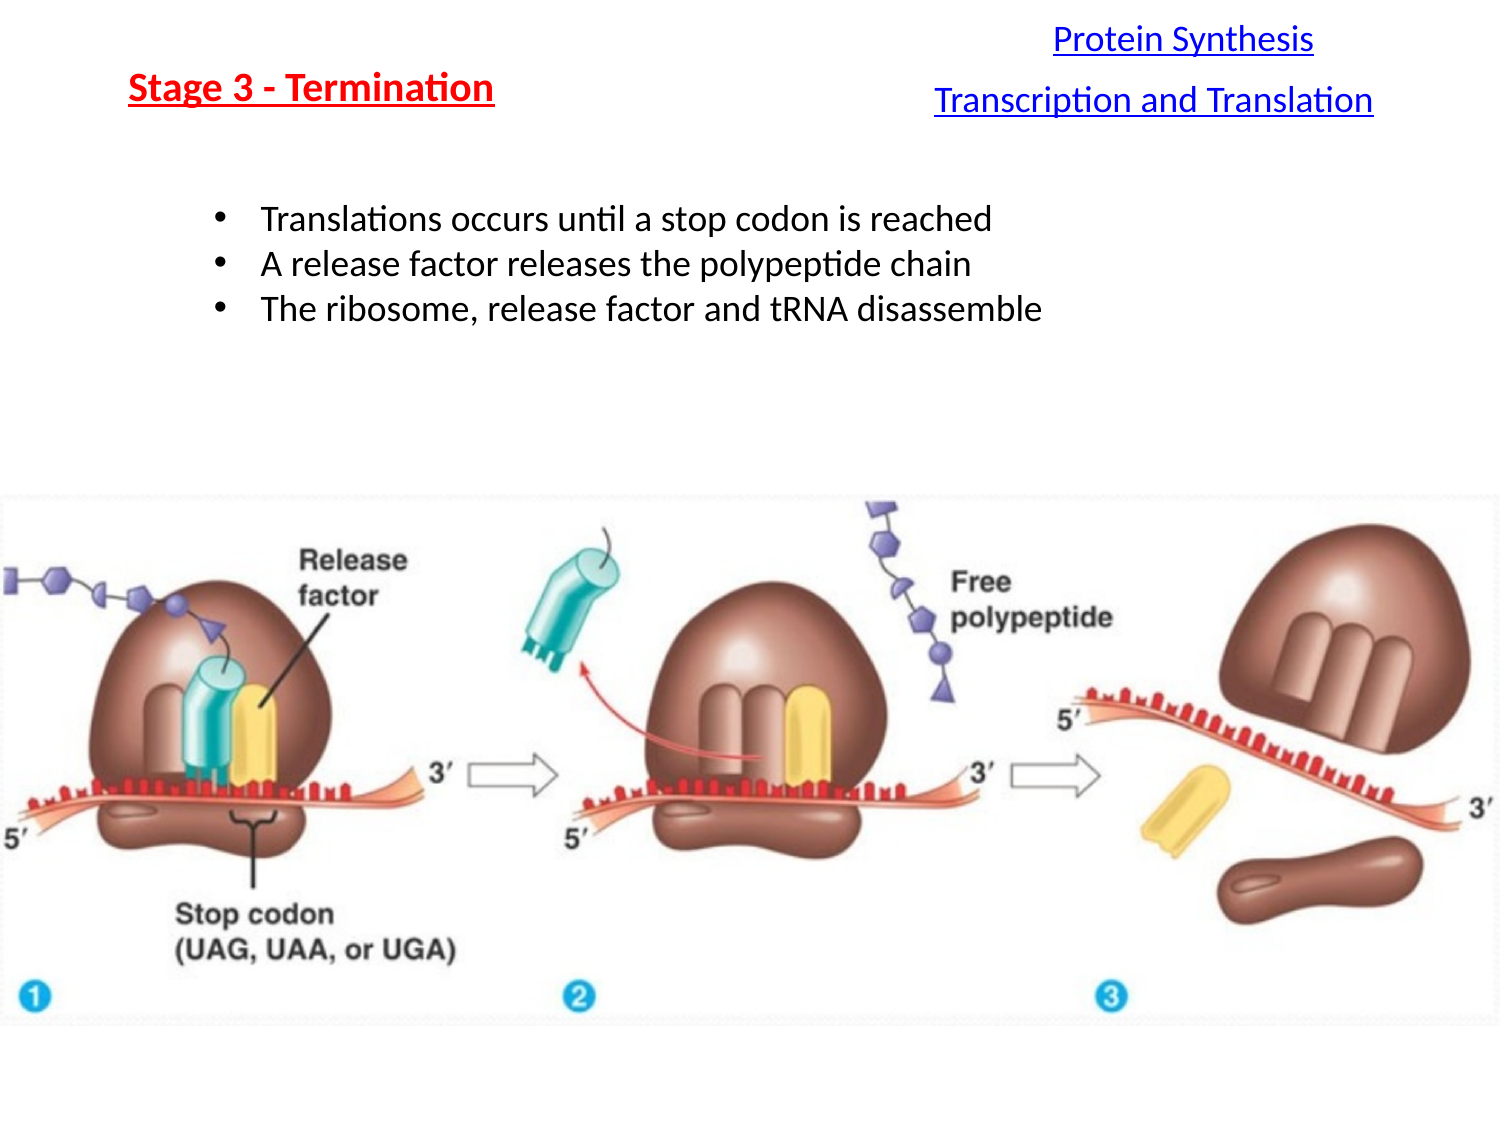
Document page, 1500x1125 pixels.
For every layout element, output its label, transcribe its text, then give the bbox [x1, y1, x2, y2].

text_box Protein Synthesis [1038, 6, 1500, 67]
text_box Stage 3 - Termination [113, 52, 510, 117]
text_box Translations occurs until a stop codon is reached A release factor releases the polypeptide chain The ribosome, release factor and tRNA disassemble [198, 186, 1059, 337]
text_box Transcription and Translation [919, 67, 1500, 127]
picture [0, 494, 1500, 1026]
